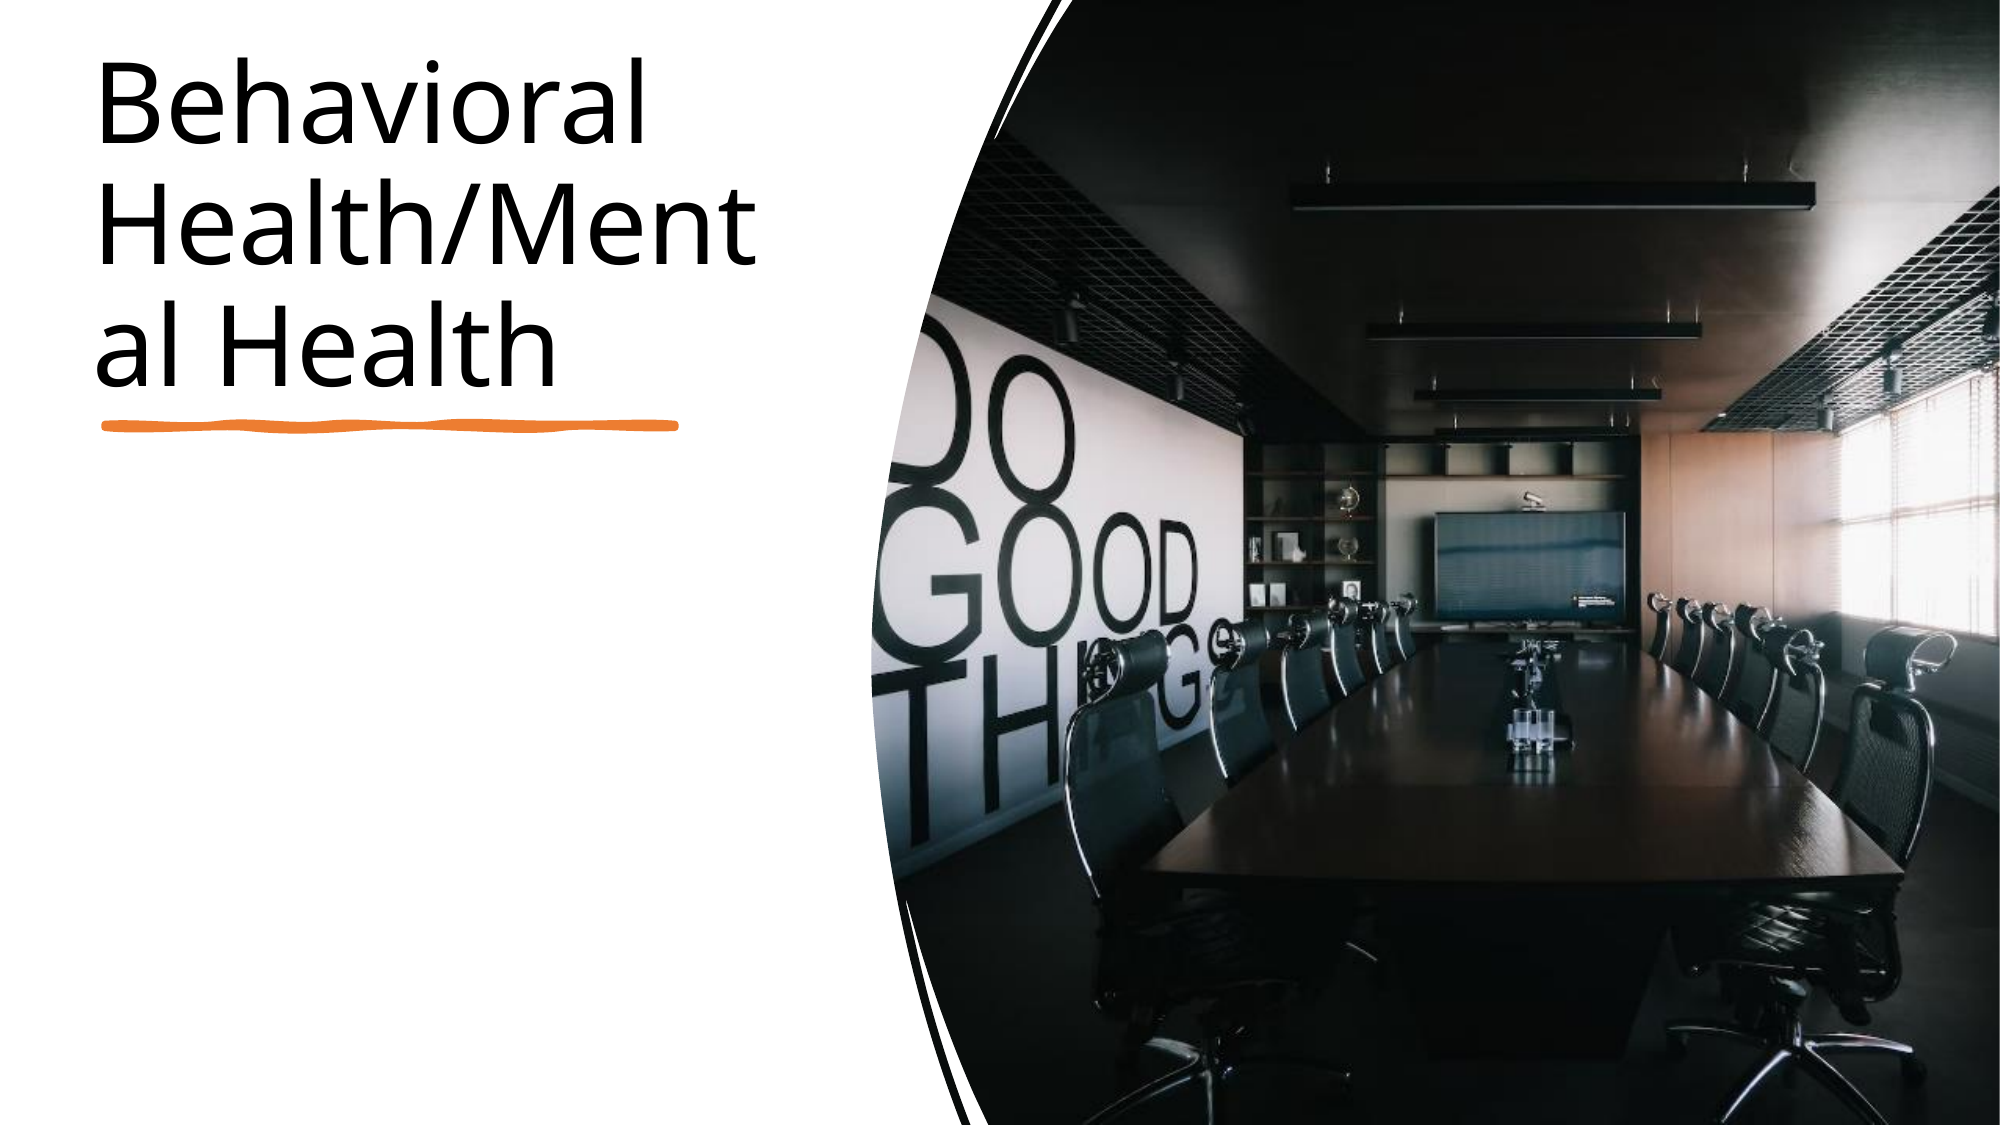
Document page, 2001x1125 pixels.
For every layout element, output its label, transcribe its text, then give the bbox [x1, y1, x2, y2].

title Behavioral Health/Mental Health [77, 97, 794, 419]
picture [871, 0, 2000, 1125]
text_box [0, 0, 871, 1125]
text_box [103, 421, 676, 431]
